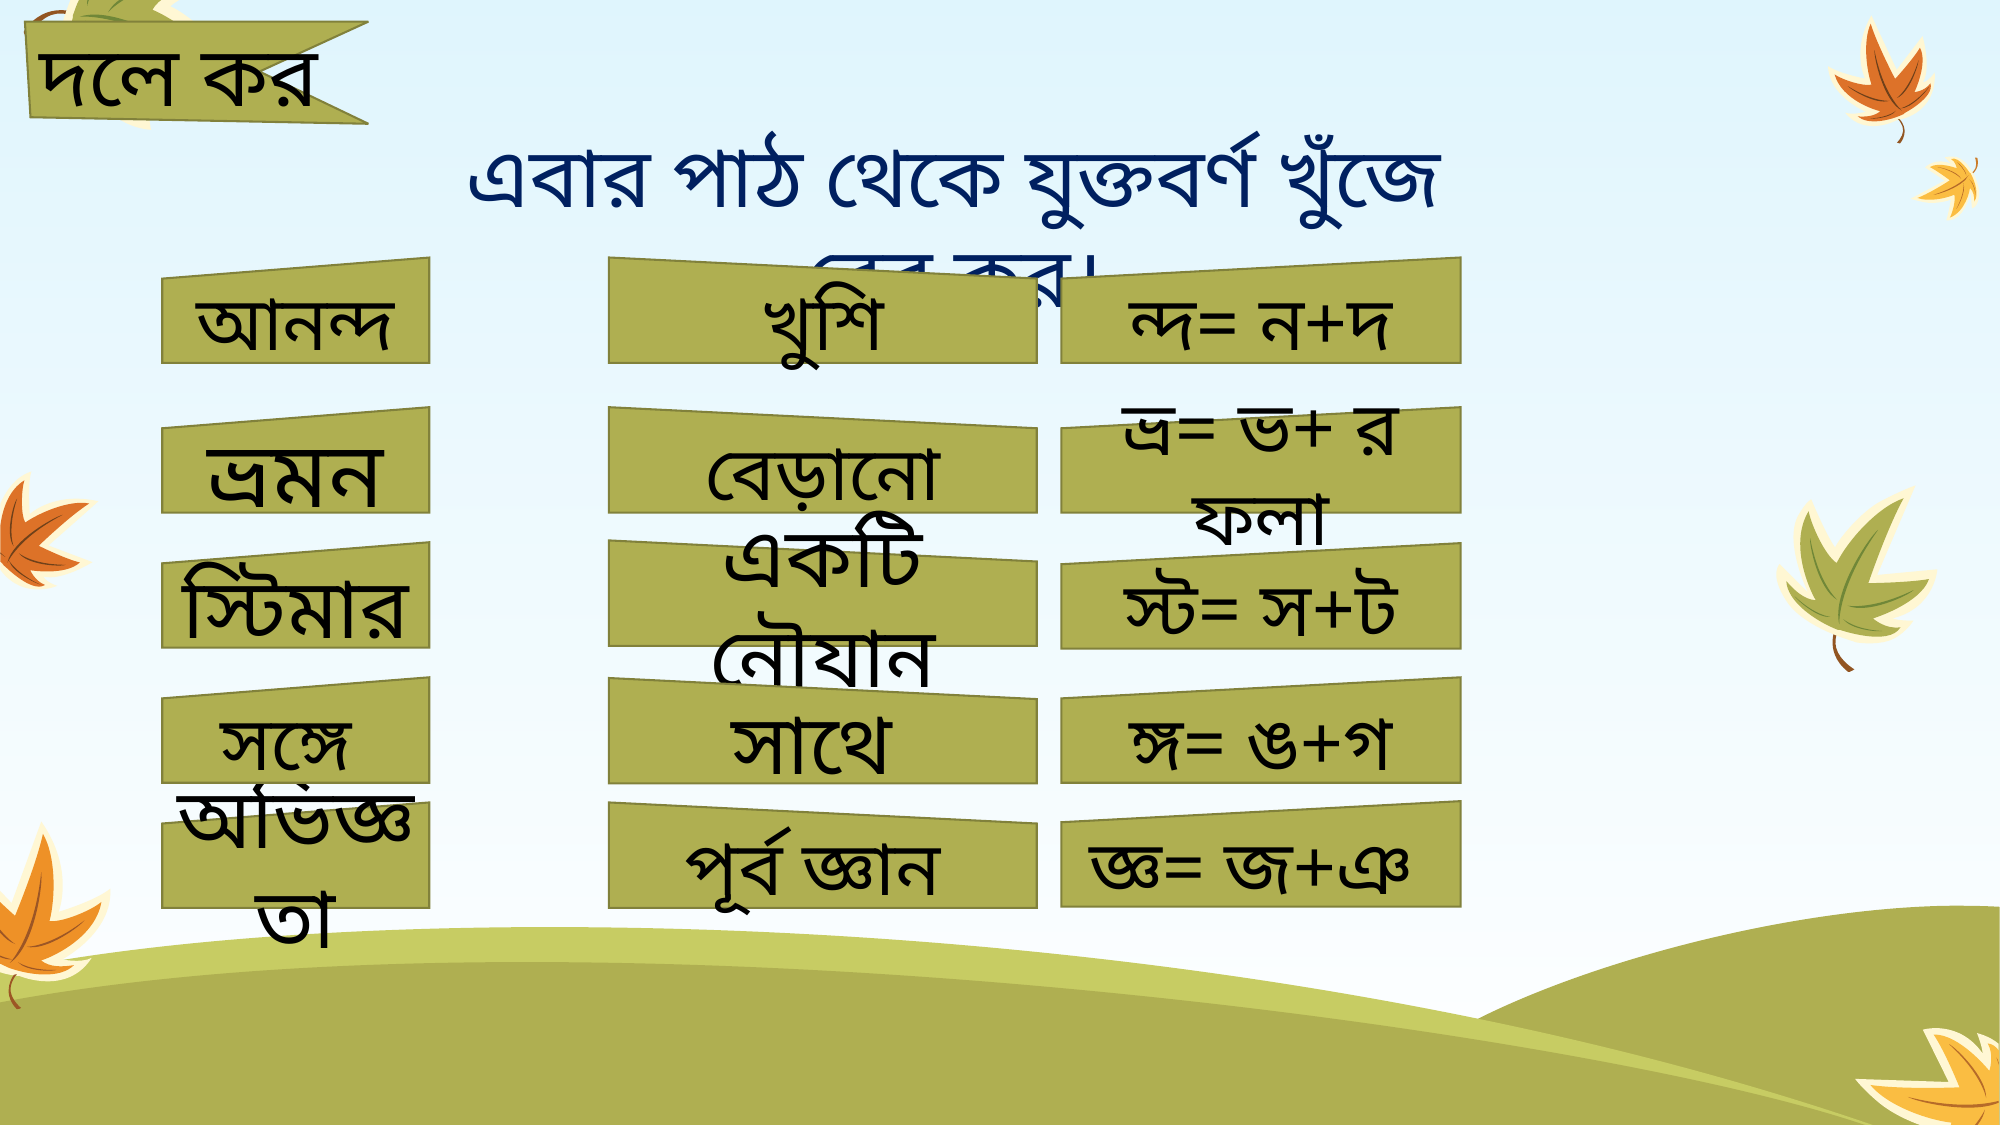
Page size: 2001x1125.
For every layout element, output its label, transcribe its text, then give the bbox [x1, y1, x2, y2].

text_box ভ্র= ভ+ র ফলা [1060, 406, 1462, 514]
text_box স্ট= স+ট [1060, 542, 1462, 650]
text_box ভ্রমন [161, 406, 431, 514]
text_box স্টিমার [161, 541, 431, 649]
text_box জ্ঞ= জ+ঞ [1060, 800, 1462, 908]
text_box সঙ্গে [161, 676, 431, 784]
text_box ঙ্গ= ঙ+গ [1060, 676, 1462, 784]
text_box খুশি [607, 256, 1038, 364]
text_box সাথে [607, 676, 1038, 785]
text_box ন্দ= ন+দ [1060, 256, 1462, 364]
text_box একটি নৌযান [607, 539, 1038, 647]
text_box আনন্দ [161, 256, 431, 364]
text_box পূর্ব জ্ঞান [607, 801, 1038, 909]
text_box বেড়ানো [607, 406, 1038, 514]
text_box দলে কর [23, 20, 369, 125]
text_box এবার পাঠ থেকে যুক্তবর্ণ খুঁজে বের কর। [378, 116, 1530, 332]
text_box অভিজ্ঞতা [161, 801, 431, 909]
